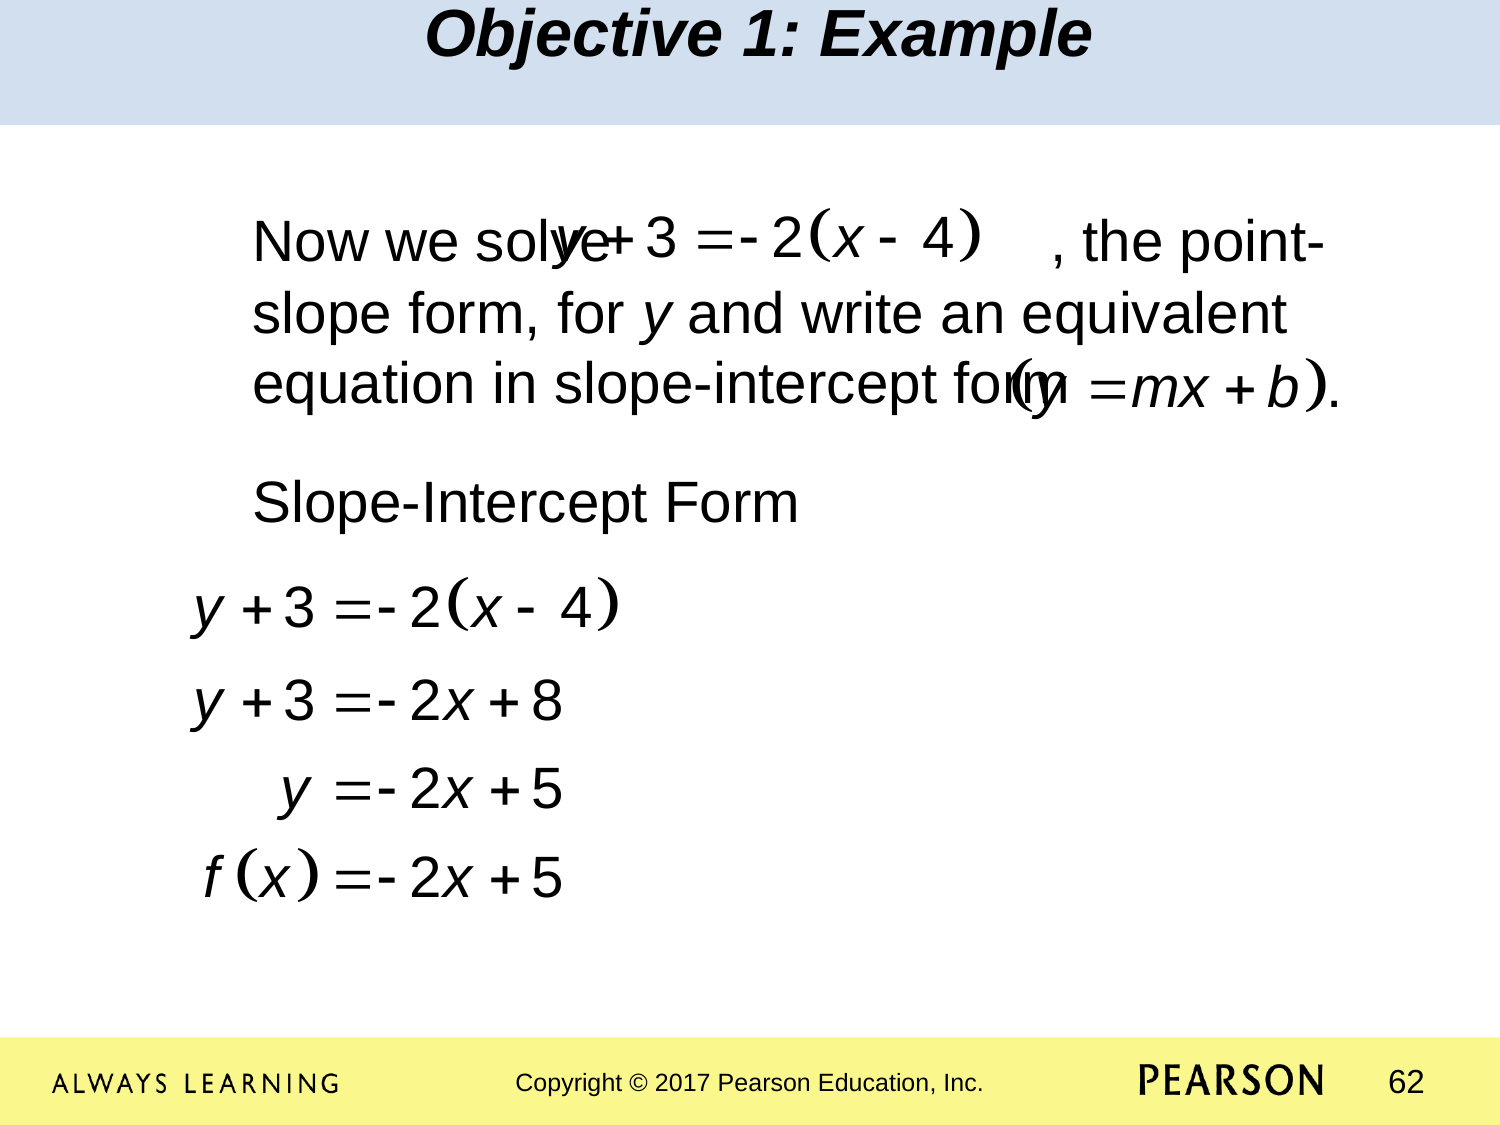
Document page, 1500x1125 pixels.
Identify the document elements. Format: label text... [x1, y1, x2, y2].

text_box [1008, 355, 1343, 432]
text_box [189, 574, 619, 921]
picture [1137, 1062, 1325, 1097]
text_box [550, 205, 981, 281]
list Now we solve , the point- slope form, for y and write an equivalent equation in slope-intercept form Slope-Intercept Form [87, 187, 1440, 1000]
picture [51, 1072, 338, 1094]
